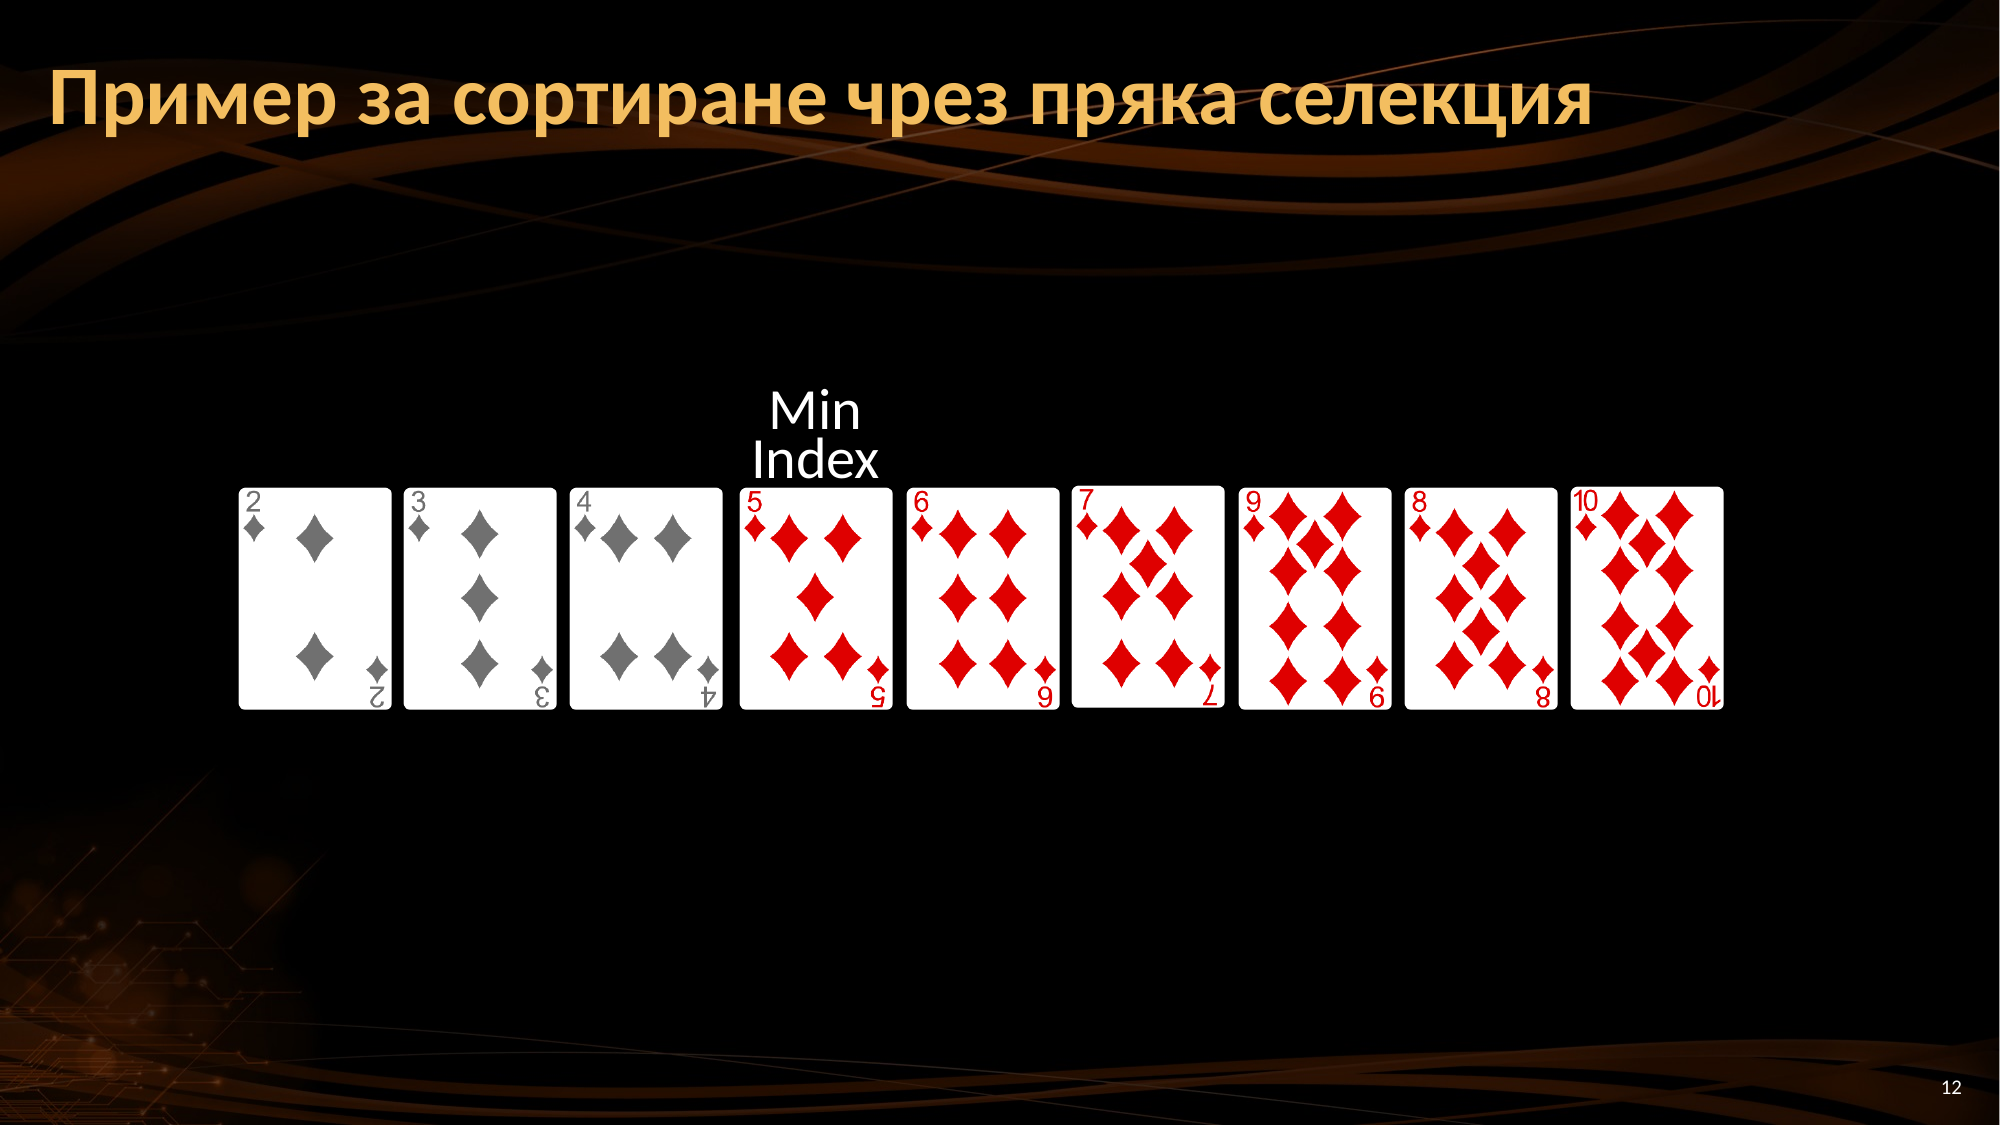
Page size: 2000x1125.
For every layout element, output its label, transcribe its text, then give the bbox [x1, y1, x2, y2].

text_box Min [754, 364, 878, 449]
text_box Index [736, 412, 895, 498]
picture [0, 0, 2000, 1125]
title Пример за сортиране чрез пряка селекция [30, 6, 1968, 189]
slide_number 12 [1897, 1070, 1968, 1103]
